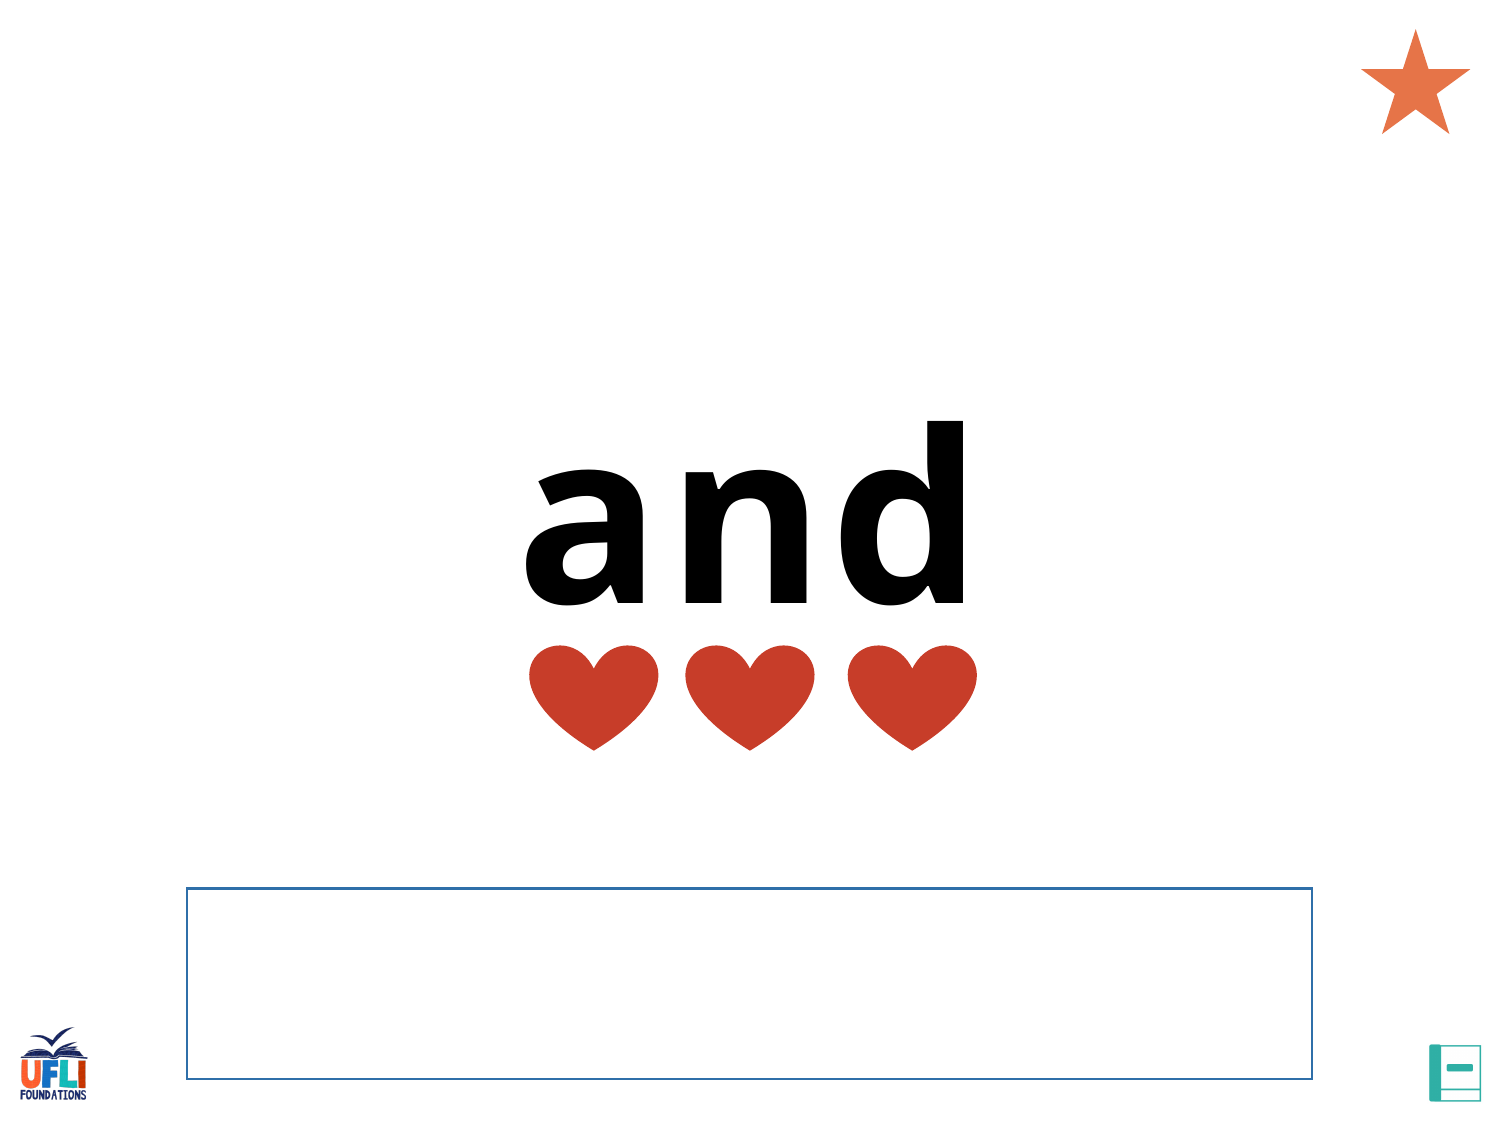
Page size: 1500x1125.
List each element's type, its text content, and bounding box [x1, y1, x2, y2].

text_box [847, 645, 977, 751]
text_box [685, 645, 815, 751]
text_box and [0, 356, 1500, 660]
picture [16, 1027, 90, 1103]
text_box [1358, 25, 1474, 137]
picture [1427, 1043, 1484, 1104]
text_box [186, 887, 1313, 1080]
text_box [529, 645, 659, 751]
